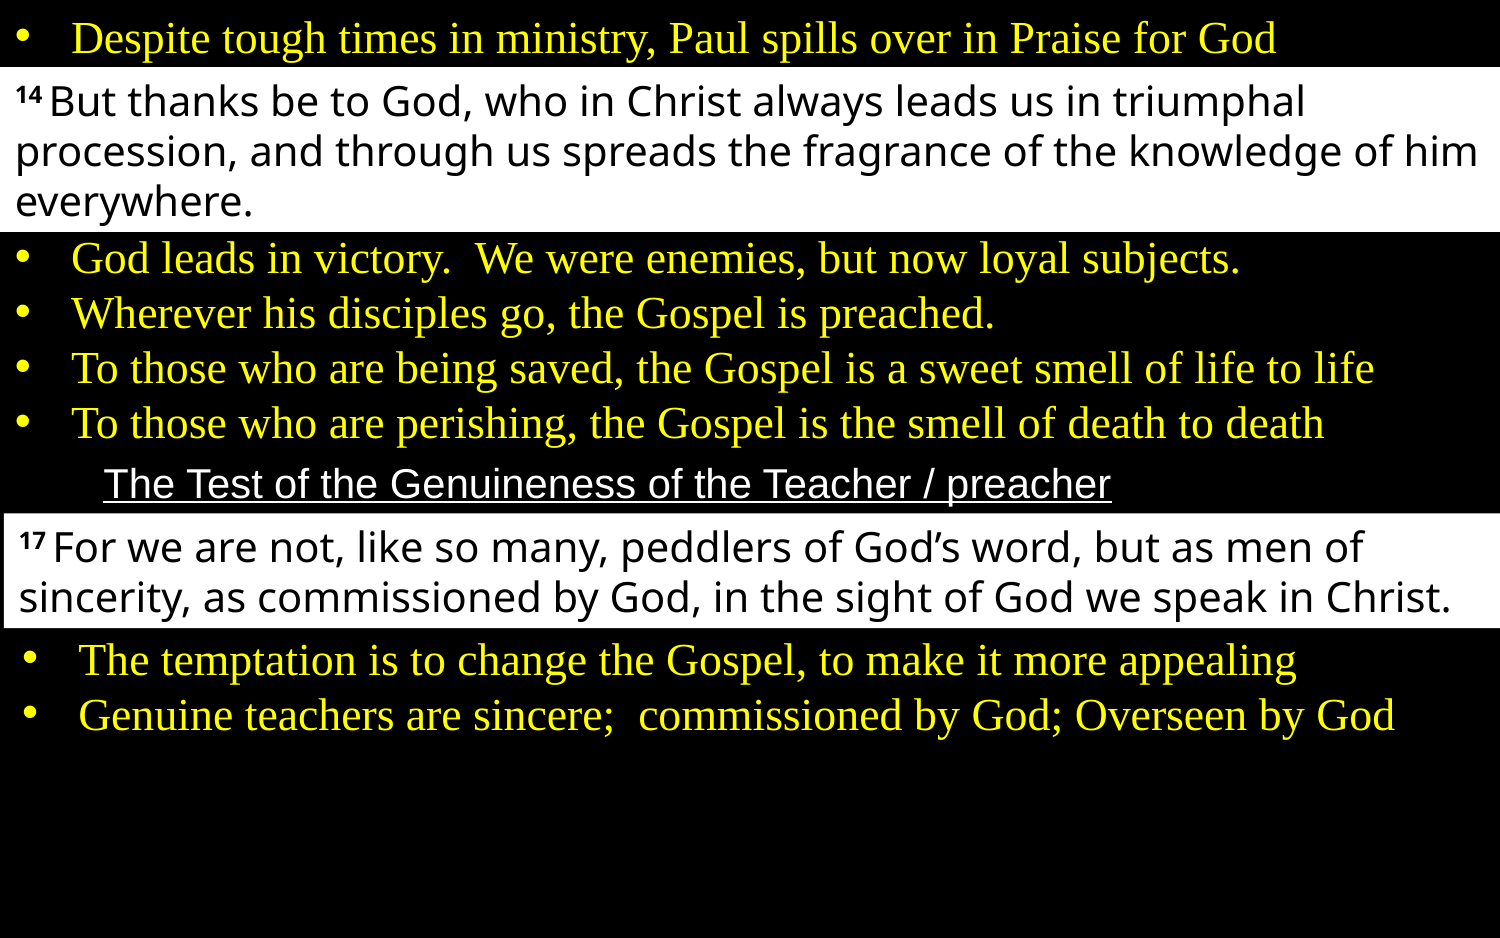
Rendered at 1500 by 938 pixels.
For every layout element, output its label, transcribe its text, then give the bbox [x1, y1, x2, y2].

text_box The temptation is to change the Gospel, to make it more appealing Genuine teachers are sincere; commissioned by God; Overseen by God [7, 622, 1500, 747]
text_box 17 For we are not, like so many, peddlers of God’s word, but as men of sincerity, as commissioned by God, in the sight of God we speak in Christ. [3, 513, 1500, 629]
text_box 14 But thanks be to God, who in Christ always leads us in triumphal procession, and through us spreads the fragrance of the knowledge of him everywhere. [0, 67, 1500, 232]
text_box God leads in victory. We were enemies, but now loyal subjects. Wherever his disciples go, the Gospel is preached. To those who are being saved, the Gospel is a sweet smell of life to life To those who are perishing, the Gospel is the smell of death to death [0, 220, 1493, 456]
text_box Despite tough times in ministry, Paul spills over in Praise for God [0, 0, 1493, 67]
text_box The Test of the Genuineness of the Teacher / preacher [88, 449, 1447, 514]
